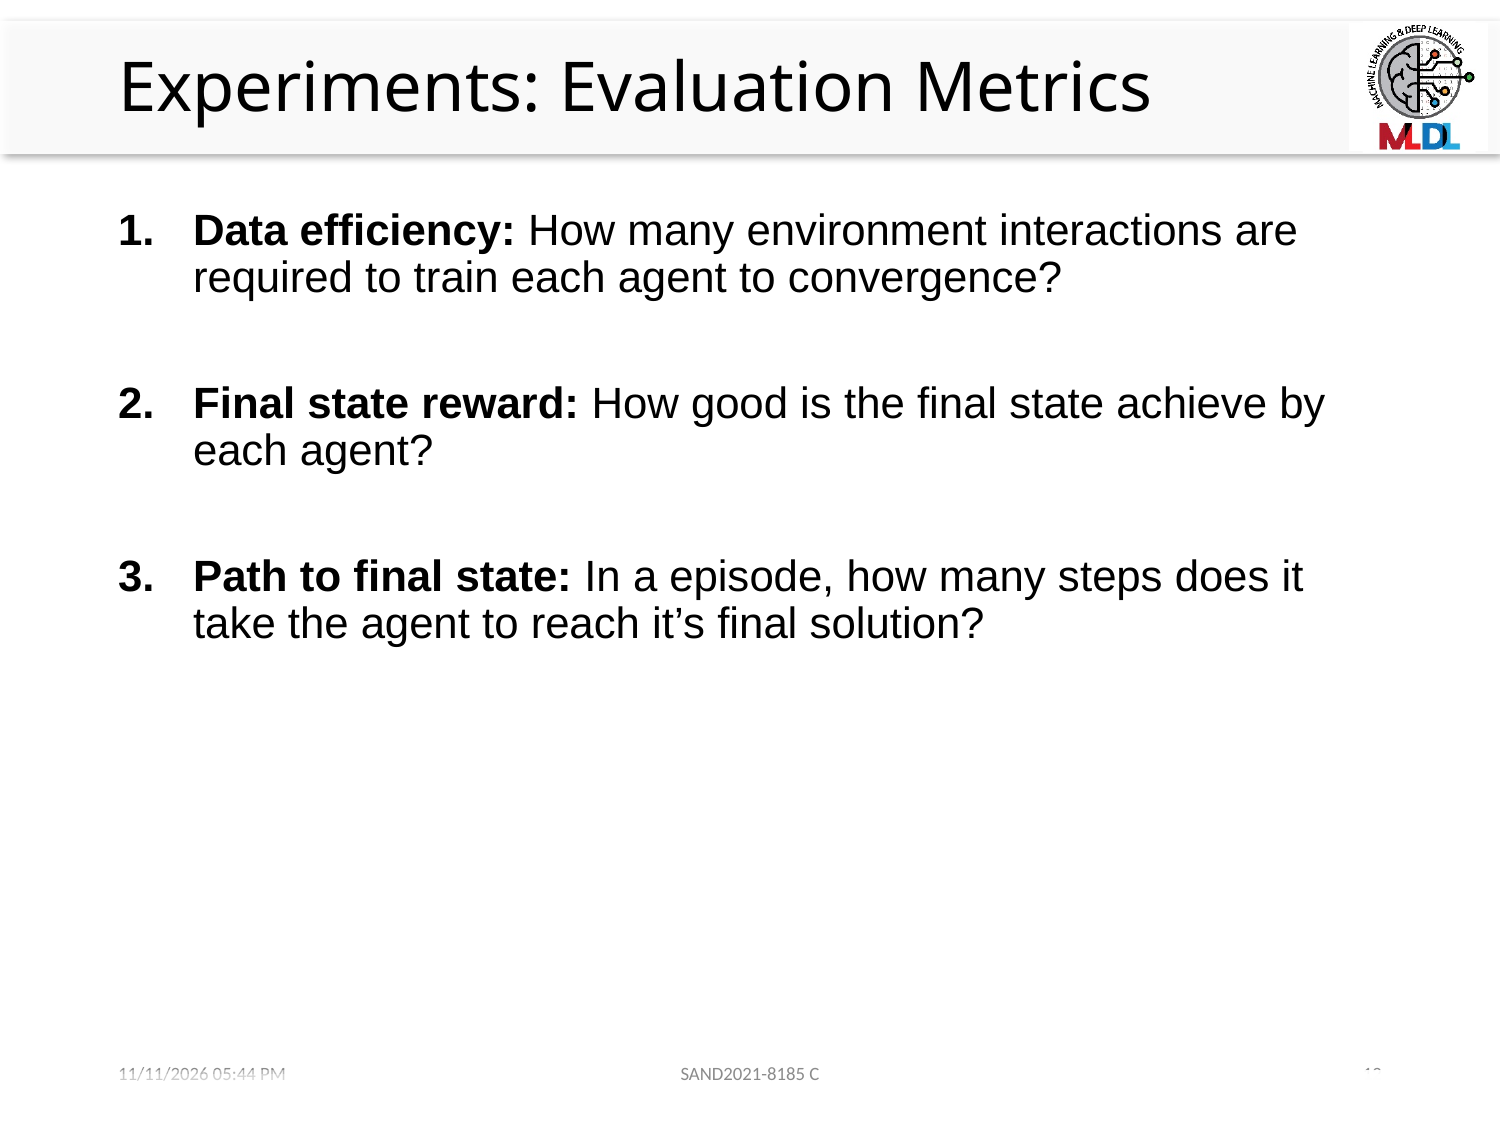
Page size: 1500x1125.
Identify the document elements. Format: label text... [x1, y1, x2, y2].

picture [1362, 21, 1476, 153]
title Experiments: Evaluation Metrics [103, 29, 1397, 150]
list Data efficiency: How many environment interactions are required to train each agent to convergence? Final state reward: How good is the final state achieve by each agent? Path to final state: In a episode, how many steps does it take the agent to reach it’s final solution? [103, 200, 1397, 1014]
slide_number 12 [1059, 1042, 1397, 1103]
footer SAND2021-8185 C [496, 1042, 1004, 1103]
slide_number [103, 1042, 441, 1103]
